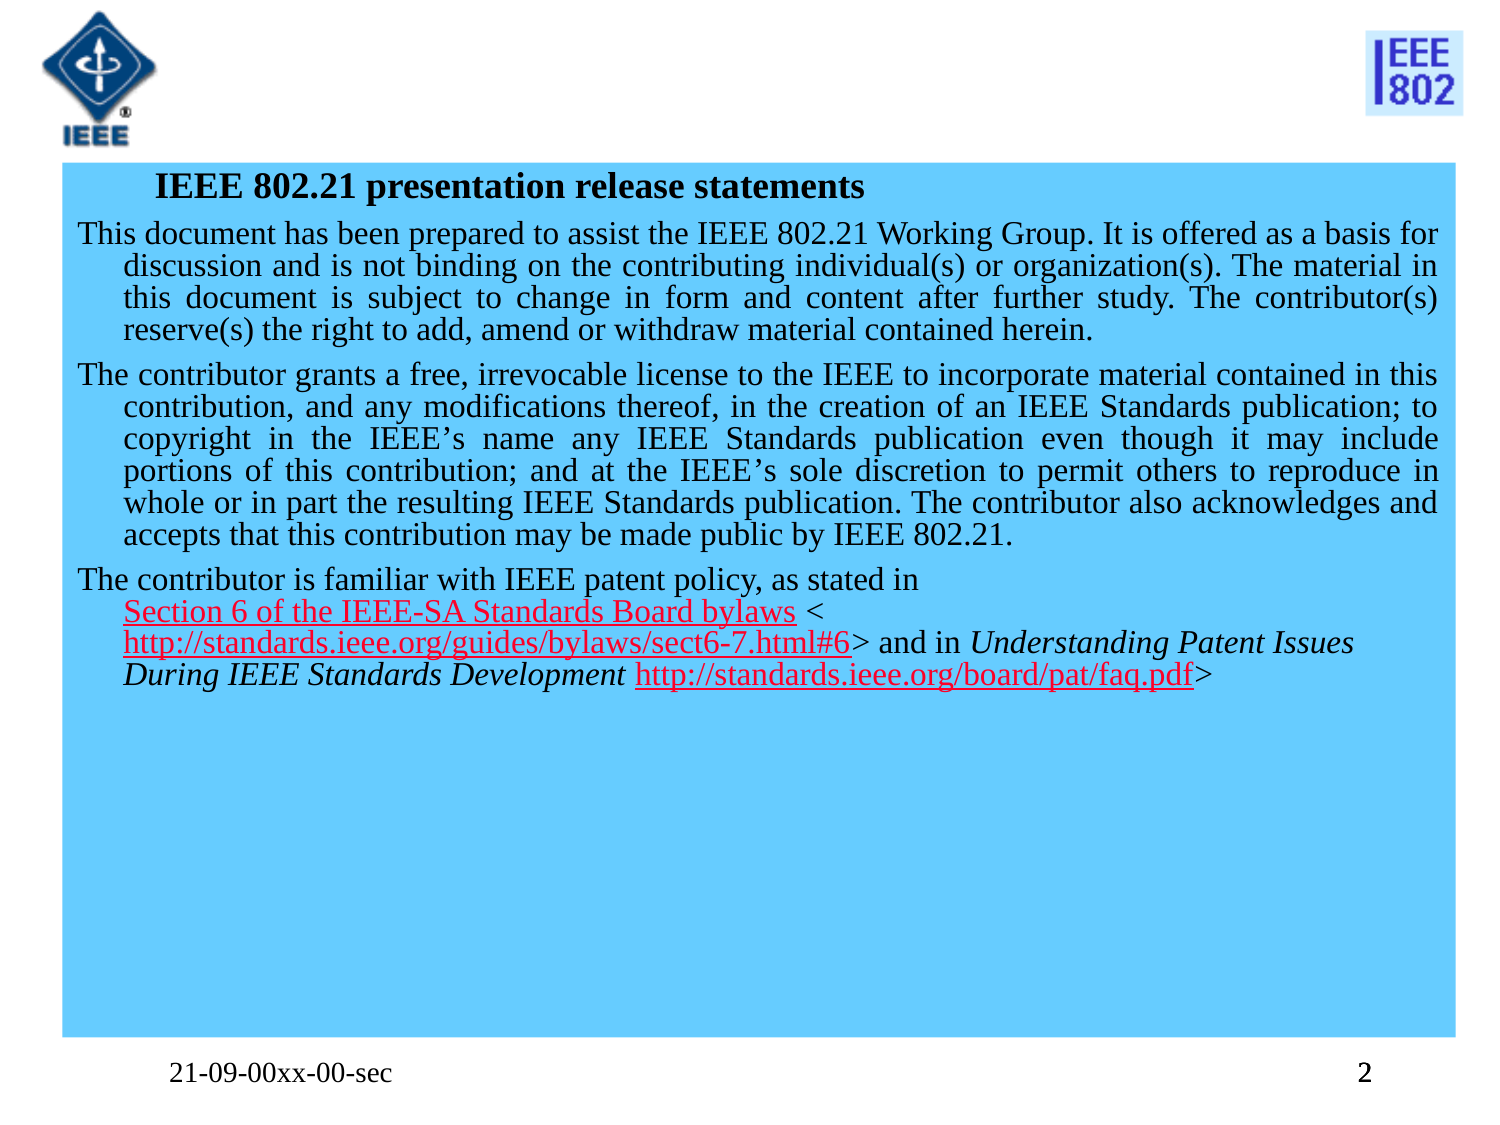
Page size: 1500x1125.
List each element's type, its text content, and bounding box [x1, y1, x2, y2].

picture [1351, 12, 1475, 141]
text_box IEEE 802.21 presentation release statements This document has been prepared to assist the IEEE 802.21 Working Group. It is offered as a basis for discussion and is not binding on the contributing individual(s) or organization(s). The material in this document is subject to change in form and content after further study. The contributor(s) reserve(s) the right to add, amend or withdraw material contained herein. The contributor grants a free, irrevocable license to the IEEE to incorporate material contained in this contribution, and any modifications thereof, in the creation of an IEEE Standards publication; to copyright in the IEEE’s name any IEEE Standards publication even though it may include portions of this contribution; and at the IEEE’s sole discretion to permit others to reproduce in whole or in part the resulting IEEE Standards publication. The contributor also acknowledges and accepts that this contribution may be made public by IEEE 802.21. The contributor is familiar with IEEE patent policy, as stated in Section 6 of the IEEE-SA Standards Board bylaws <http://standards.ieee.org/guides/bylaws/sect6-7.html#6> and in Understanding Patent Issues During IEEE Standards Development http://standards.ieee.org/board/pat/faq.pdf> [62, 162, 1456, 1038]
picture [37, 9, 162, 150]
text_box 2 [1275, 1049, 1388, 1113]
footer 21-09-00xx-00-sec [70, 1049, 493, 1098]
